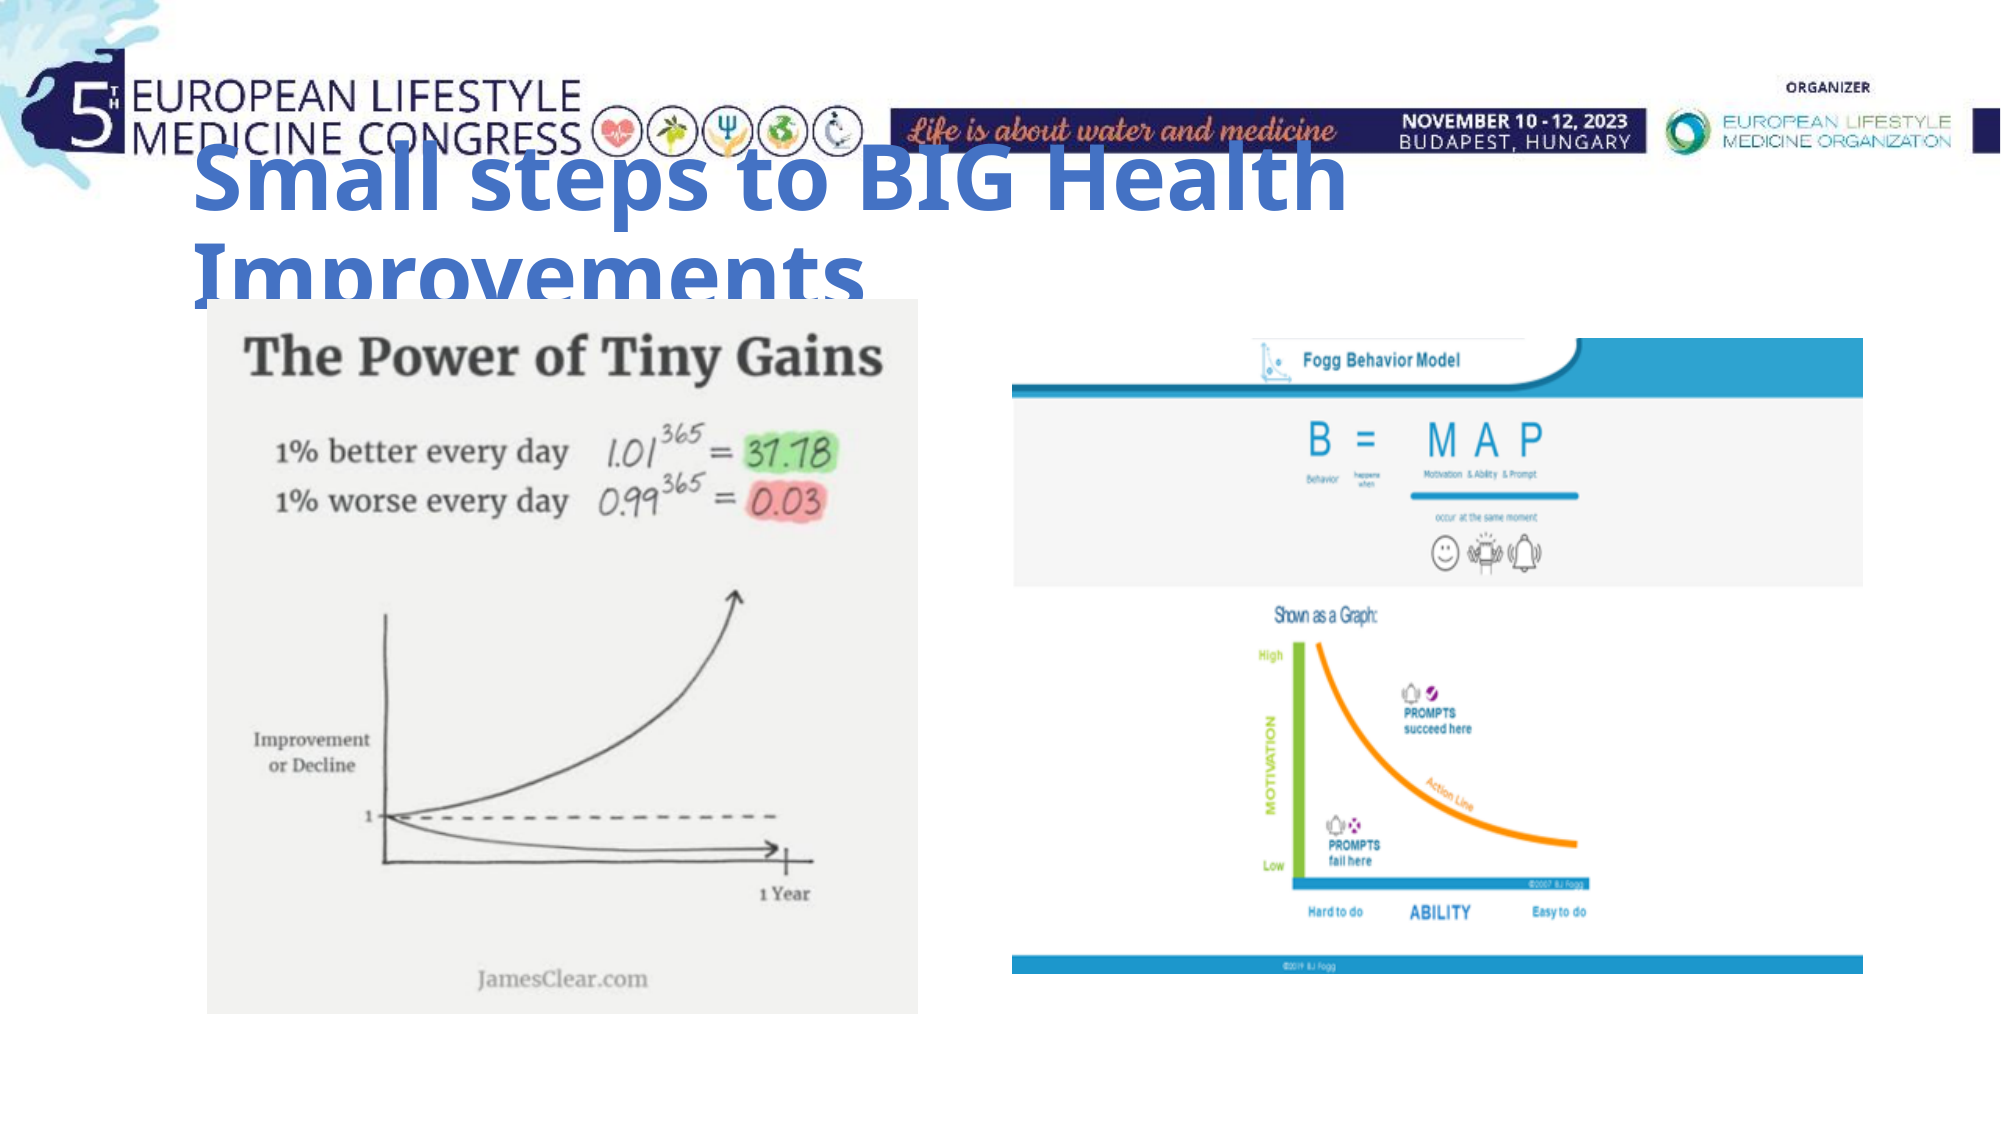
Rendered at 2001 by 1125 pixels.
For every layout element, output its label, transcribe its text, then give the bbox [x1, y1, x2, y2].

title Small steps to BIG Health Improvements [177, 121, 1903, 339]
picture [0, 0, 2001, 1125]
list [207, 299, 918, 1014]
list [1012, 338, 1863, 975]
